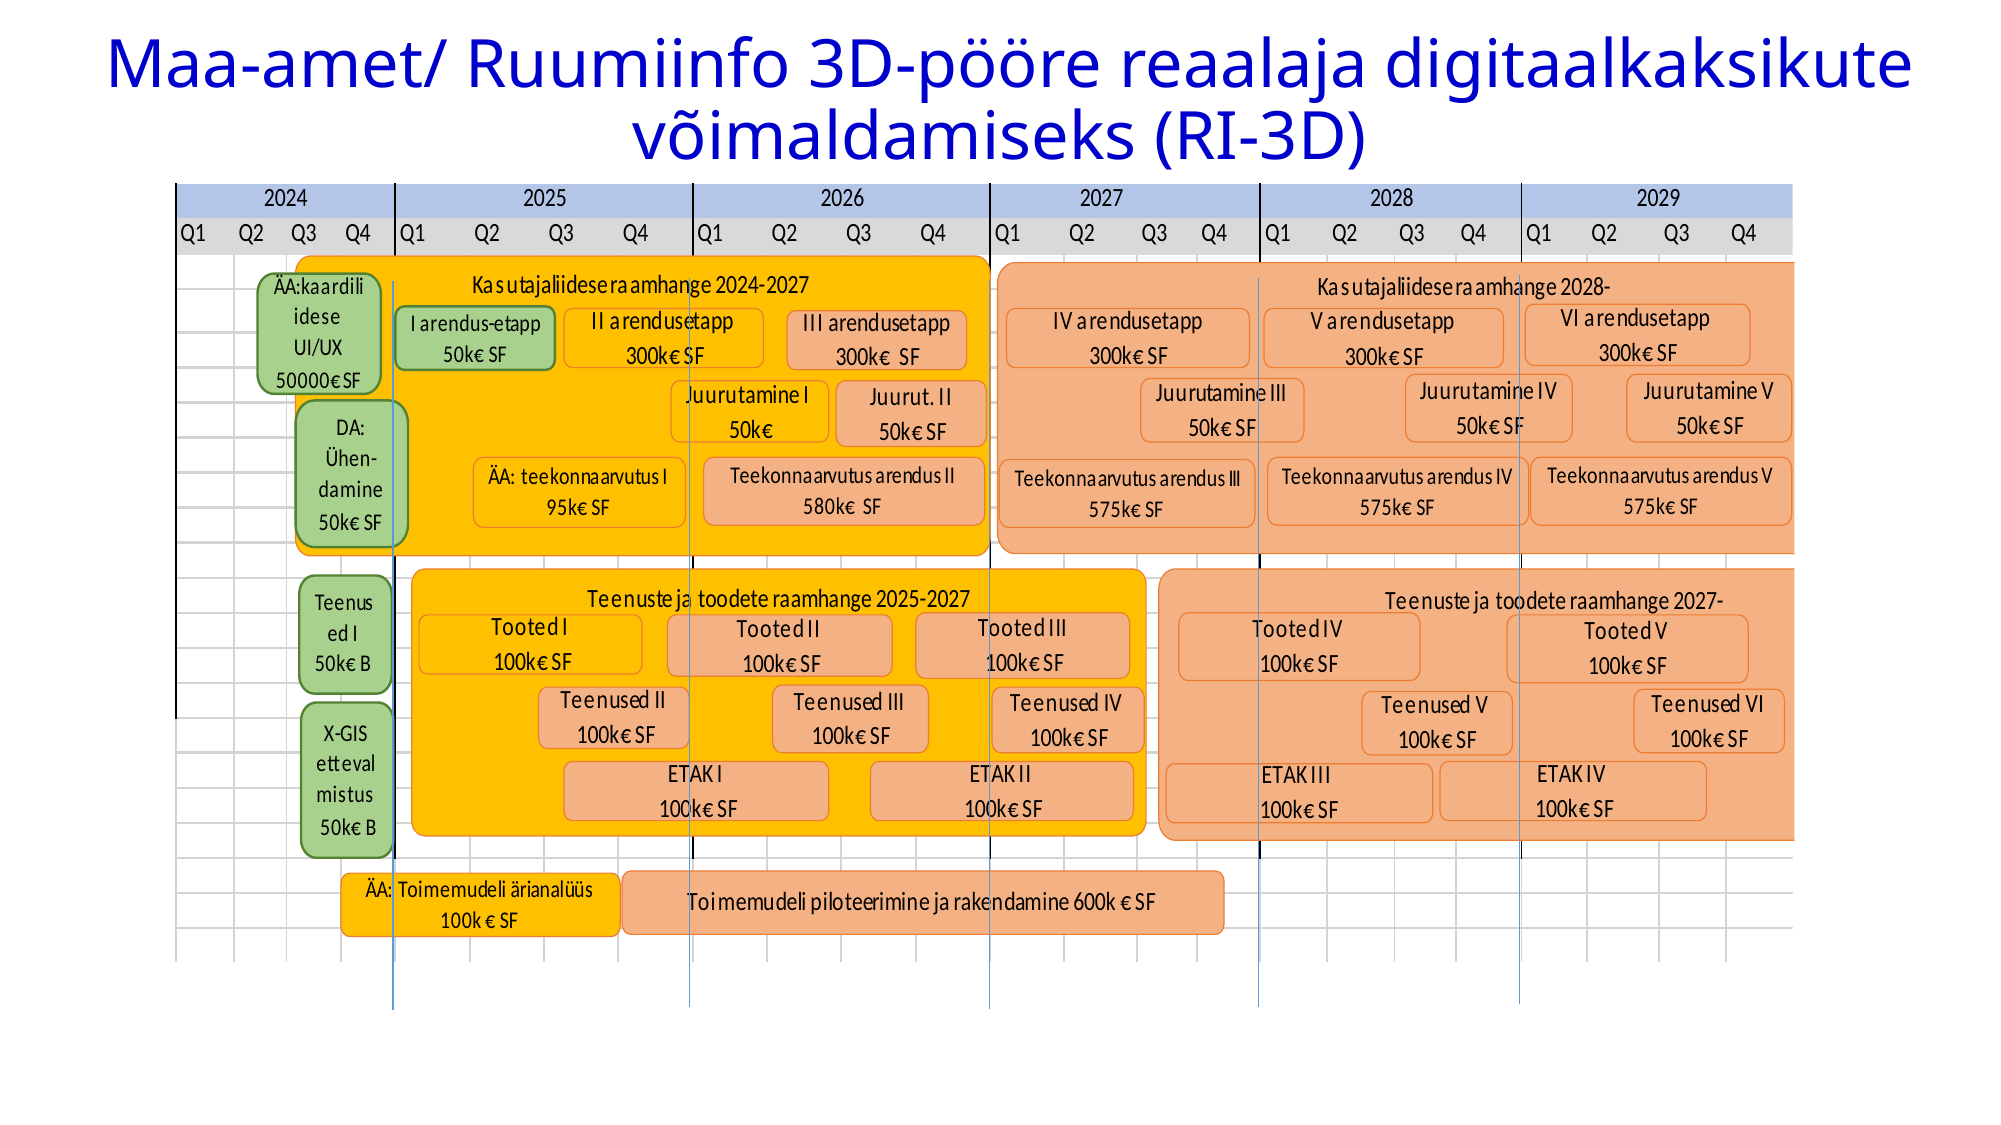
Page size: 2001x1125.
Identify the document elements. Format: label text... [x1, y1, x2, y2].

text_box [174, 182, 1795, 964]
title Maa-amet/ Ruumiinfo 3D-pööre reaalaja digitaalkaksikute võimaldamiseks (RI-3D) [0, 0, 2000, 205]
